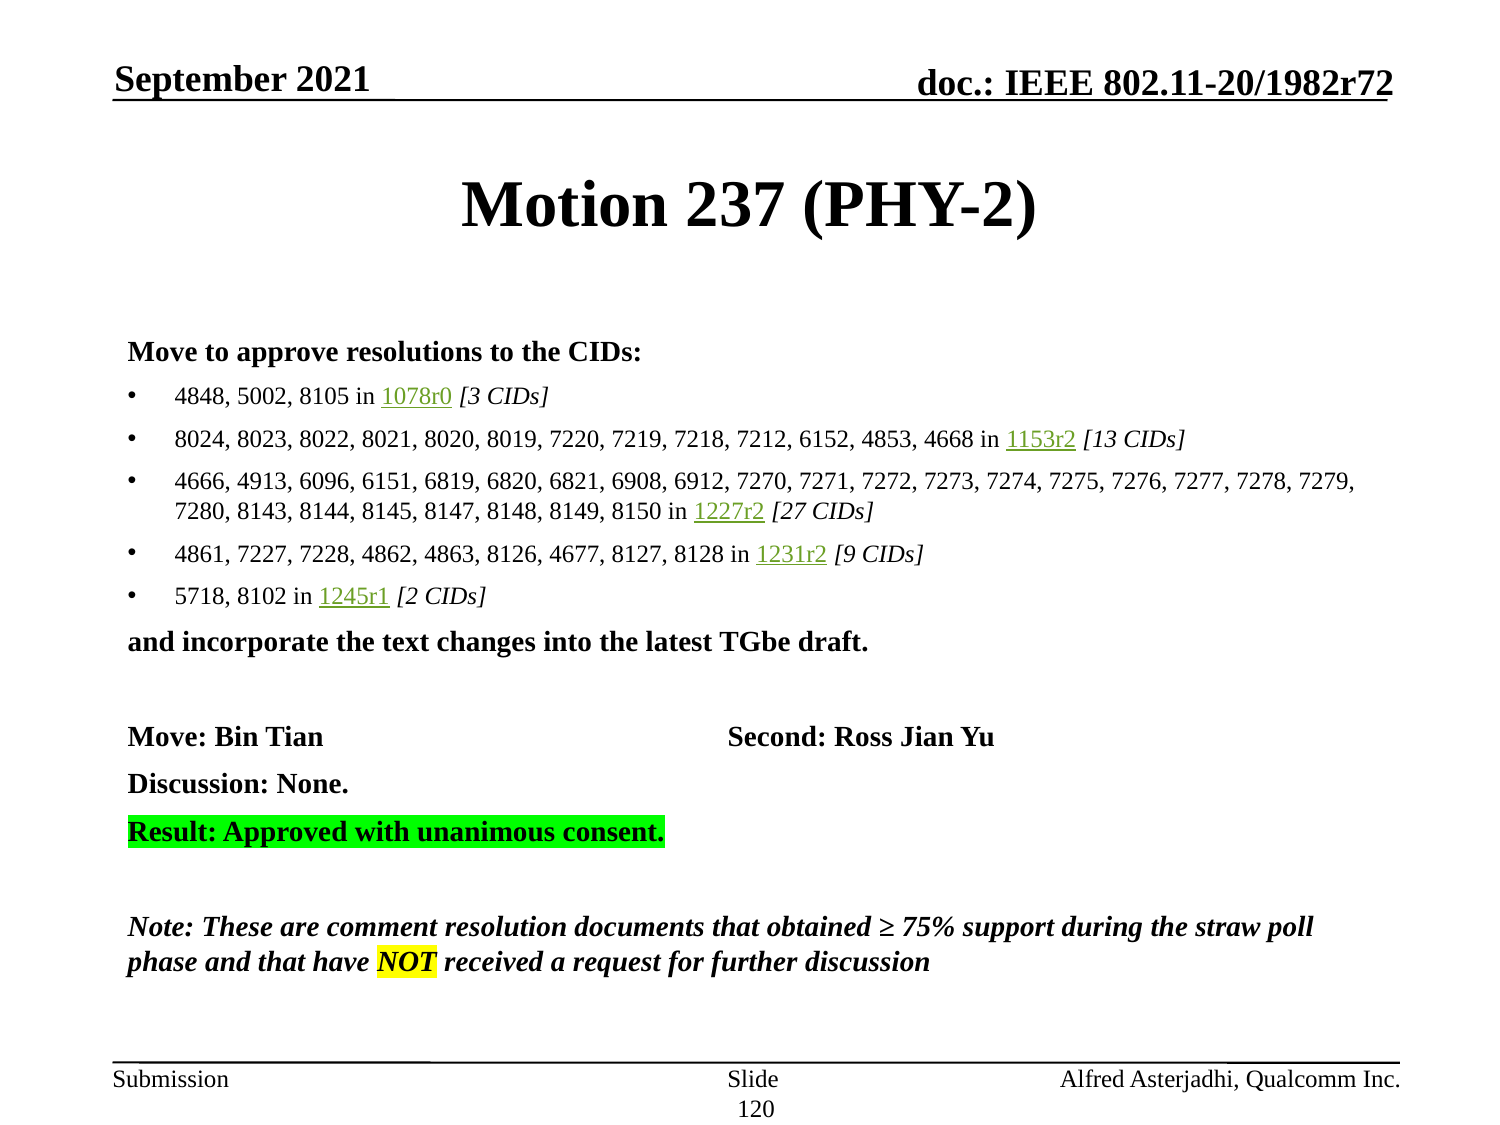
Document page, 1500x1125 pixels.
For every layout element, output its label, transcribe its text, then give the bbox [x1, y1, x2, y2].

footer Alfred Asterjadhi, Qualcomm Inc. [878, 1061, 1402, 1093]
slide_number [114, 54, 423, 100]
slide_number Slide 120 [712, 1061, 800, 1123]
list Move to approve resolutions to the CIDs: 4848, 5002, 8105 in 1078r0 [3 CIDs] 8024, 8023, 8022, 8021, 8020, 8019, 7220, 7219, 7218, 7212, 6152, 4853, 4668 in 1153r2 [13 CIDs] 4666, 4913, 6096, 6151, 6819, 6820, 6821, 6908, 6912, 7270, 7271, 7272, 7273, 7274, 7275, 7276, 7277, 7278, 7279, 7280, 8143, 8144, 8145, 8147, 8148, 8149, 8150 in 1227r2 [27 CIDs] 4861, 7227, 7228, 4862, 4863, 8126, 4677, 8127, 8128 in 1231r2 [9 CIDs] 5718, 8102 in 1245r1 [2 CIDs] and incorporate the text changes into the latest TGbe draft. Move: Bin Tian Second: Ross Jian Yu Discussion: None. Result: Approved with unanimous consent. Note: These are comment resolution documents that obtained ≥ 75% support during the straw poll phase and that have NOT received a request for further discussion [112, 324, 1388, 1063]
title Motion 237 (PHY-2) [112, 112, 1388, 288]
